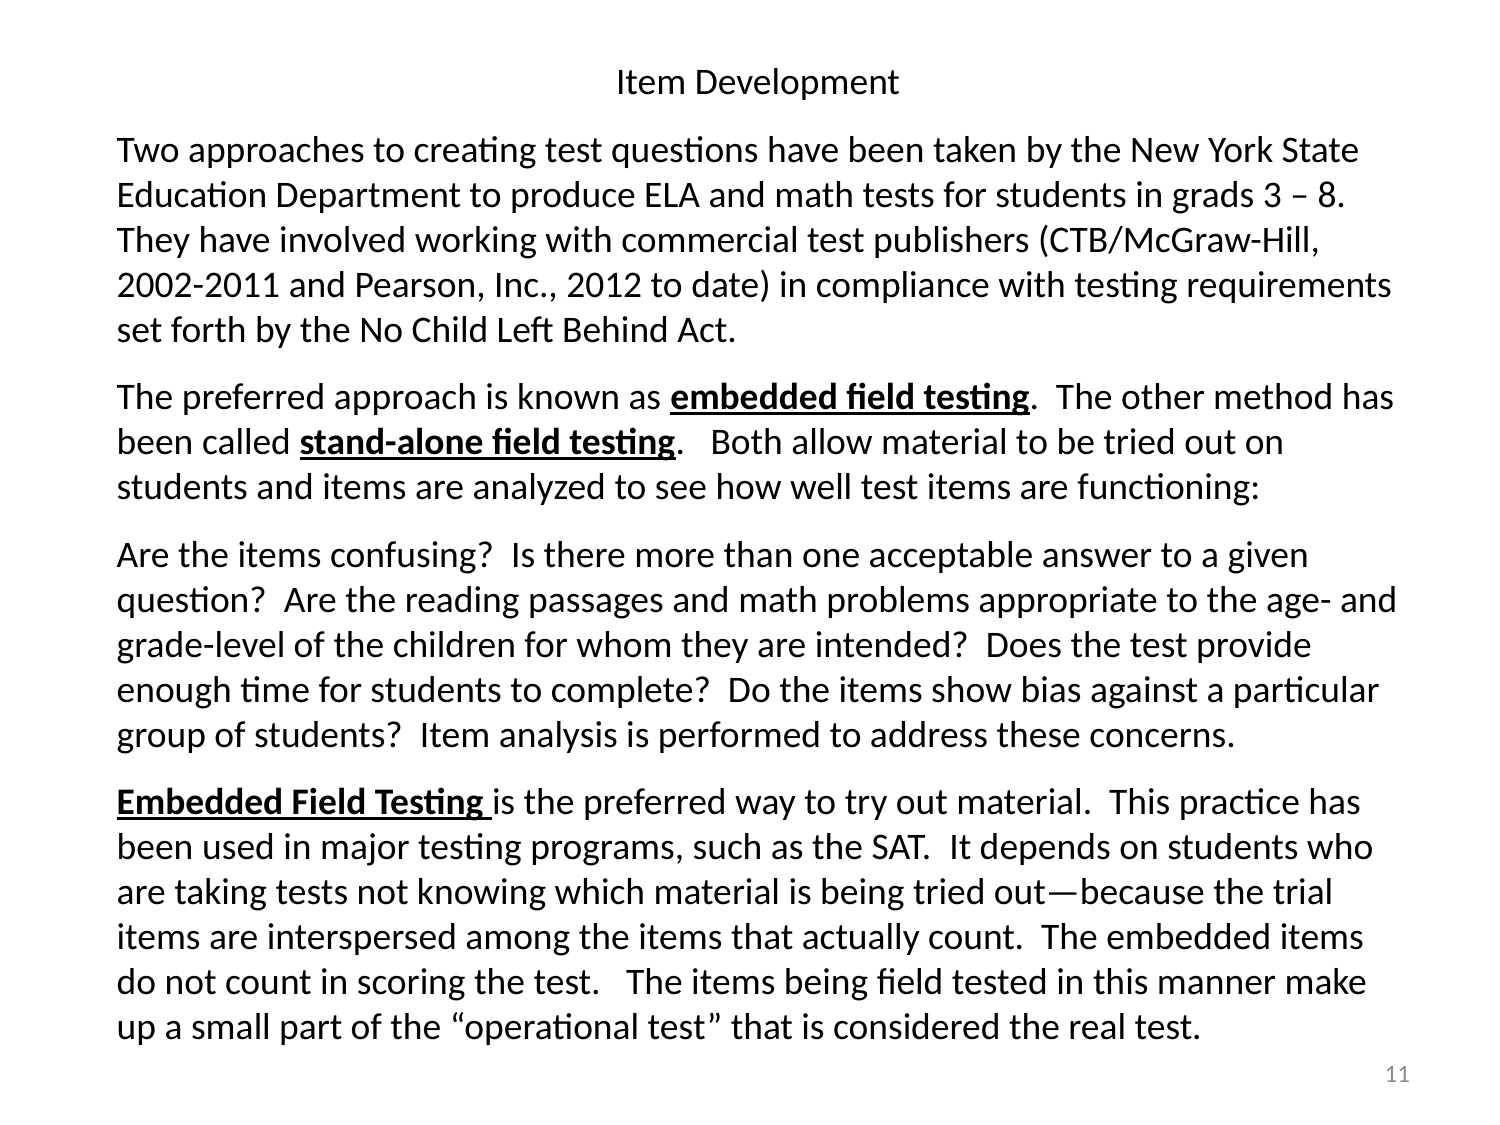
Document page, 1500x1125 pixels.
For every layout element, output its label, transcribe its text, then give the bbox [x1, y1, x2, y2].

text_box Item Development Two approaches to creating test questions have been taken by the New York State Education Department to produce ELA and math tests for students in grads 3 – 8. They have involved working with commercial test publishers (CTB/McGraw-Hill, 2002-2011 and Pearson, Inc., 2012 to date) in compliance with testing requirements set forth by the No Child Left Behind Act. The preferred approach is known as embedded field testing. The other method has been called stand-alone field testing. Both allow material to be tried out on students and items are analyzed to see how well test items are functioning: Are the items confusing? Is there more than one acceptable answer to a given question? Are the reading passages and math problems appropriate to the age- and grade-level of the children for whom they are intended? Does the test provide enough time for students to complete? Do the items show bias against a particular group of students? Item analysis is performed to address these concerns. Embedded Field Testing is the preferred way to try out material. This practice has been used in major testing programs, such as the SAT. It depends on students who are taking tests not knowing which material is being tried out—because the trial items are interspersed among the items that actually count. The embedded items do not count in scoring the test. The items being field tested in this manner make up a small part of the “operational test” that is considered the real test. [101, 49, 1415, 1055]
slide_number 11 [1074, 1042, 1425, 1103]
